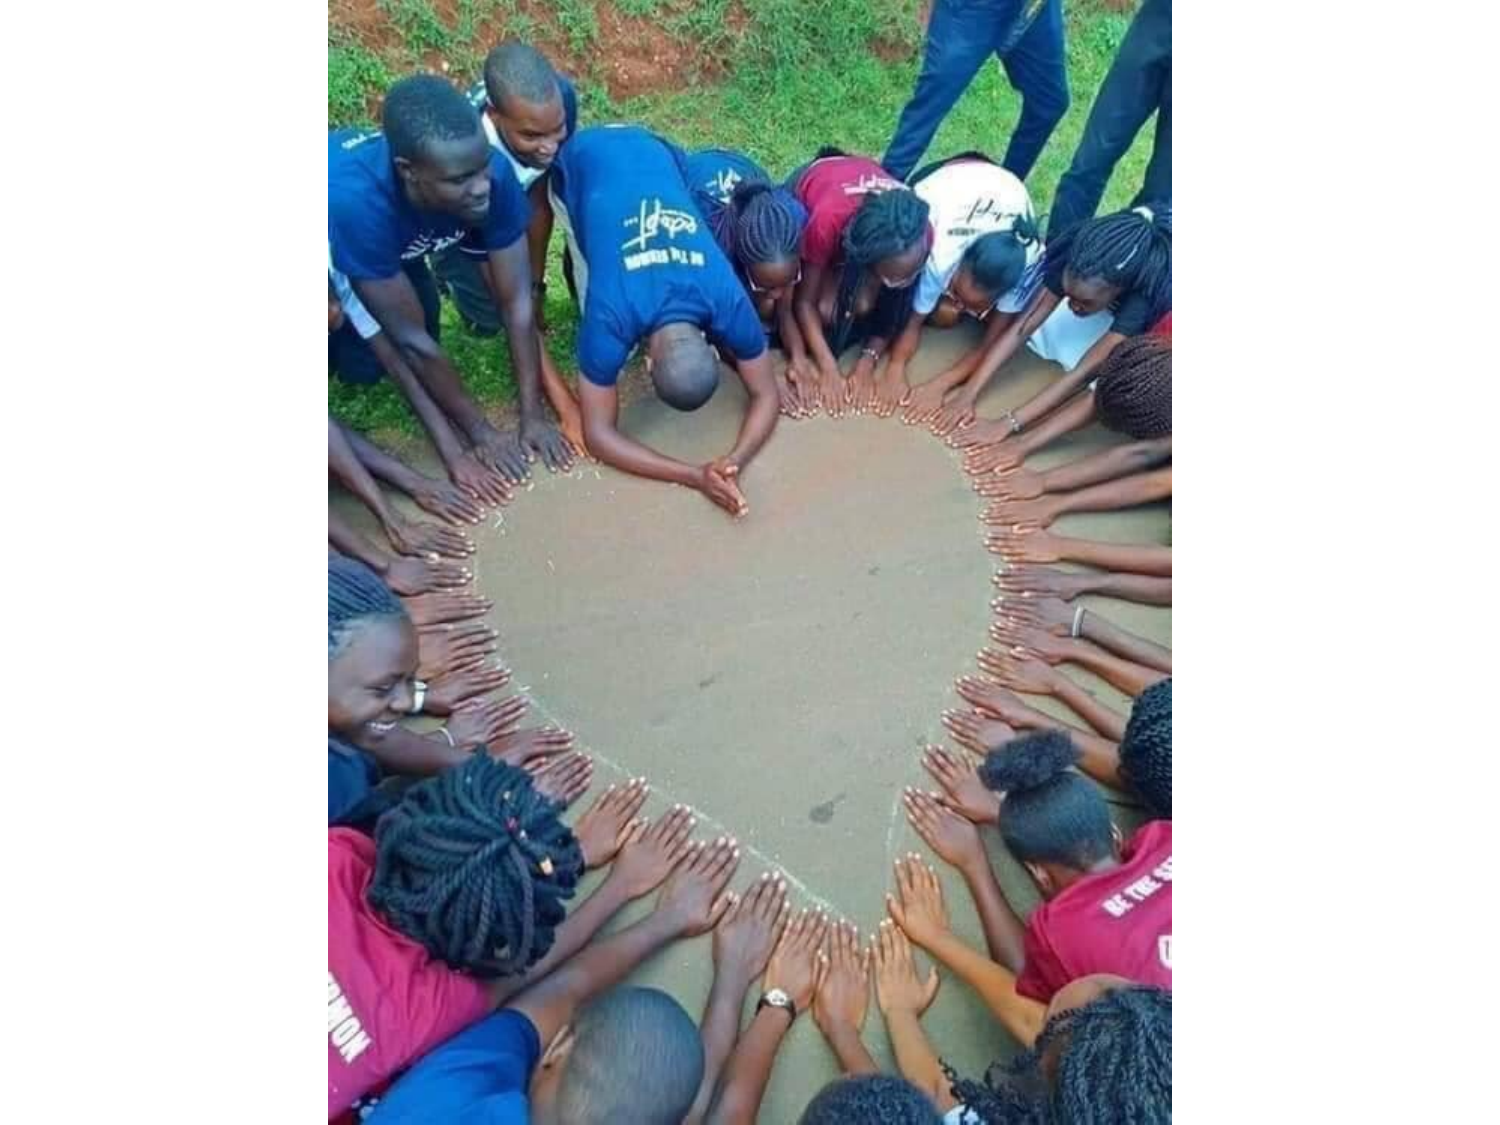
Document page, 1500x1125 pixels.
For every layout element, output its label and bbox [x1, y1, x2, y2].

picture [328, 0, 1172, 1125]
